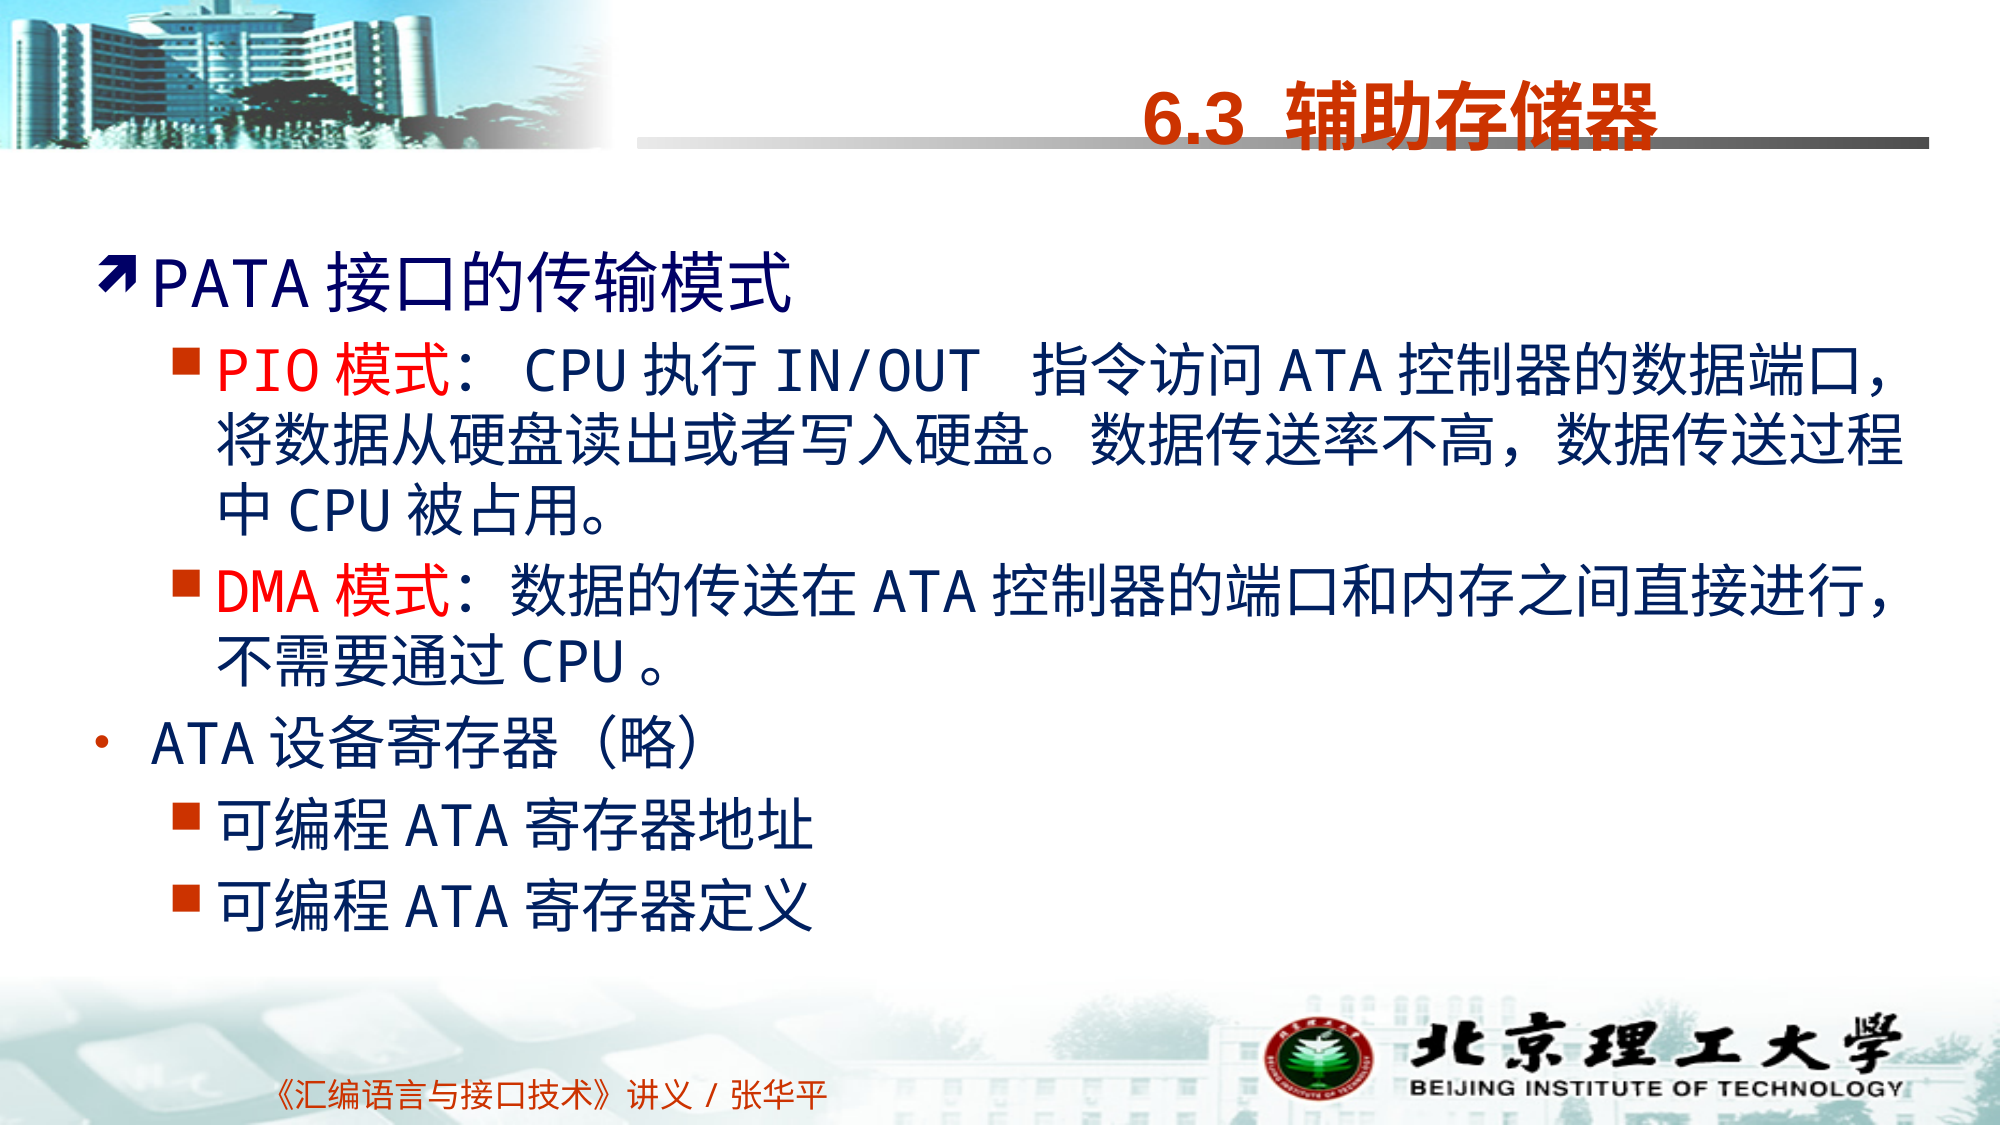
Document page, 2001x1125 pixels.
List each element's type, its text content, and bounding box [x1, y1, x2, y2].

picture [0, 0, 2000, 1125]
title 6.3 辅助存储器 [409, 45, 1675, 185]
list PATA接口的传输模式 PIO模式：CPU执行IN/OUT 指令访问ATA控制器的数据端口，将数据从硬盘读出或者写入硬盘。数据传送率不高，数据传送过程中CPU被占用。 DMA模式：数据的传送在ATA控制器的端口和内存之间直接进行，不需要通过CPU。 ATA设备寄存器（略） 可编程ATA寄存器地址 可编程ATA寄存器定义 [78, 233, 1957, 1024]
